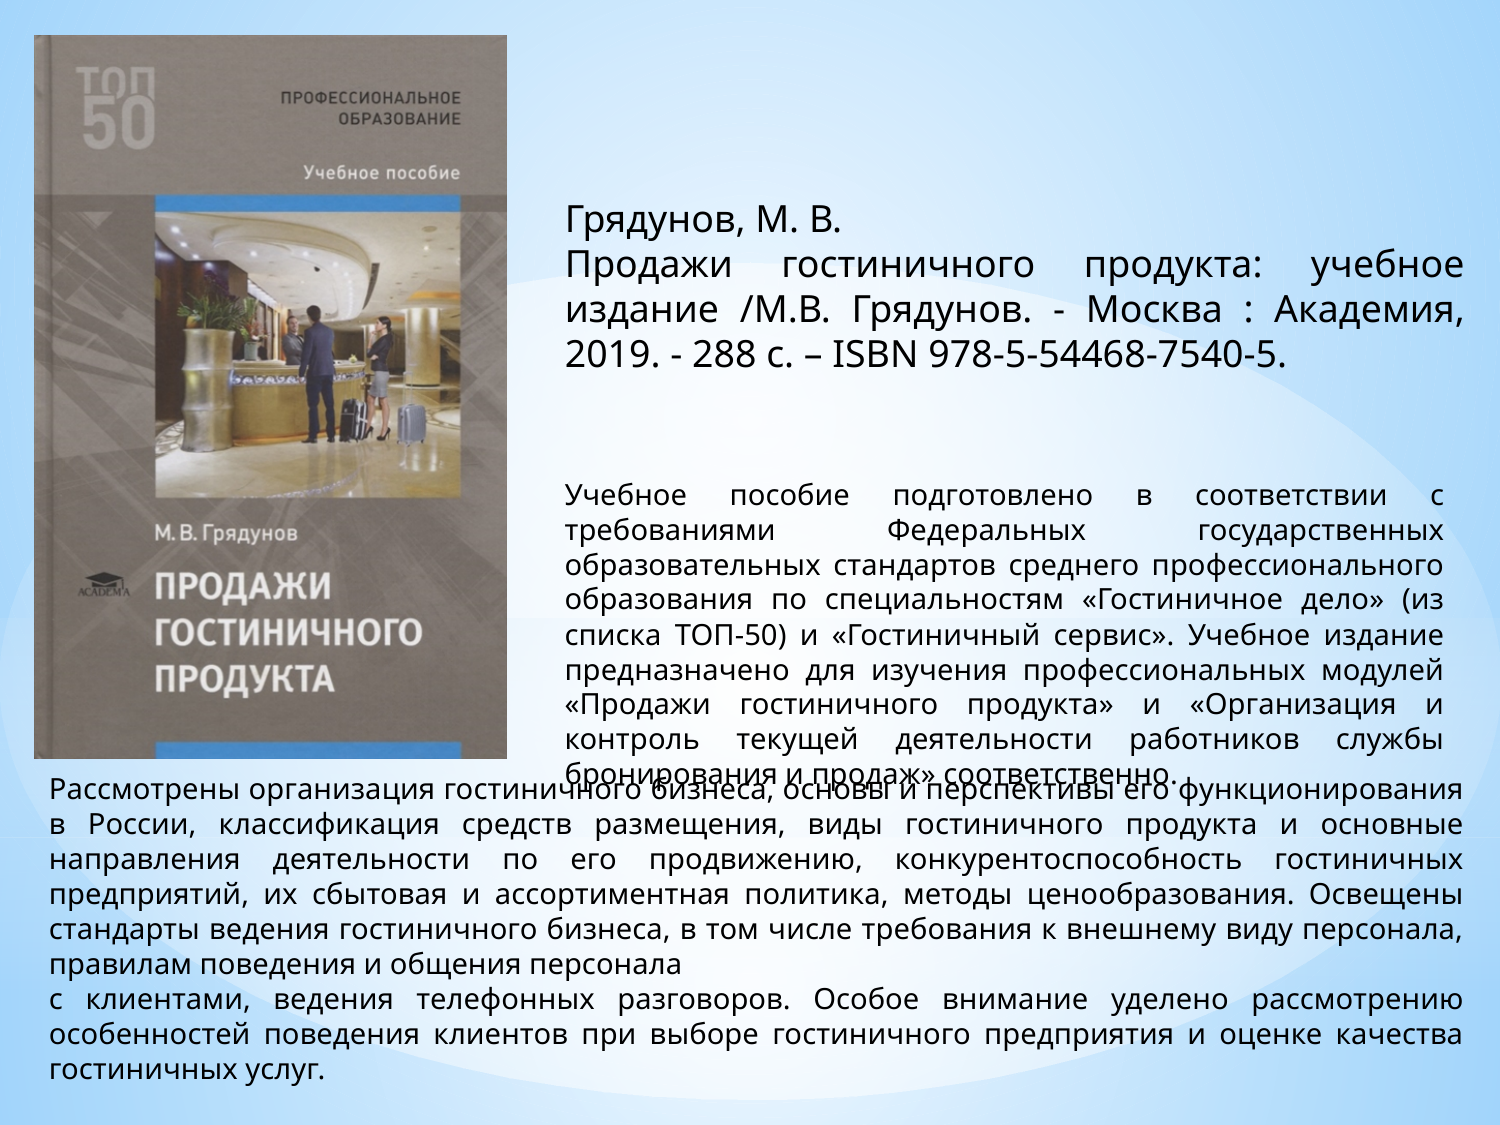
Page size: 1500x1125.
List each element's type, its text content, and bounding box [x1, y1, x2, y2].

text_box Рассмотрены организация гостиничного бизнеса, основы и перспективы его функционирования в России, классификация средств размещения, виды гостиничного продукта и основные направления деятельности по его продвижению, конкурентоспособность гостиничных предприятий, их сбытовая и ассортиментная политика, методы ценообразования. Освещены стандарты ведения гостиничного бизнеса, в том числе требования к внешнему виду персонала, правилам поведения и общения персонала с клиентами, ведения телефонных разговоров. Особое внимание уделено рассмотрению особенностей поведения клиентов при выборе гостиничного предприятия и оценке качества гостиничных услуг. [34, 763, 1480, 1093]
picture [34, 34, 508, 760]
text_box Учебное пособие подготовлено в соответствии с требованиями Федеральных государственных образовательных стандартов среднего профессионального образования по специальностям «Гостиничное дело» (из списка ТОП-50) и «Гостиничный сервис». Учебное издание предназначено для изучения профессиональных модулей «Продажи гостиничного продукта» и «Организация и контроль текущей деятельности работников службы бронирования и продаж» соответственно. [549, 468, 1460, 798]
text_box Грядунов, М. В. Продажи гостиничного продукта: учебное издание /М.В. Грядунов. - Москва : Академия, 2019. - 288 c. – ISBN 978-5-54468-7540-5. [549, 187, 1481, 382]
